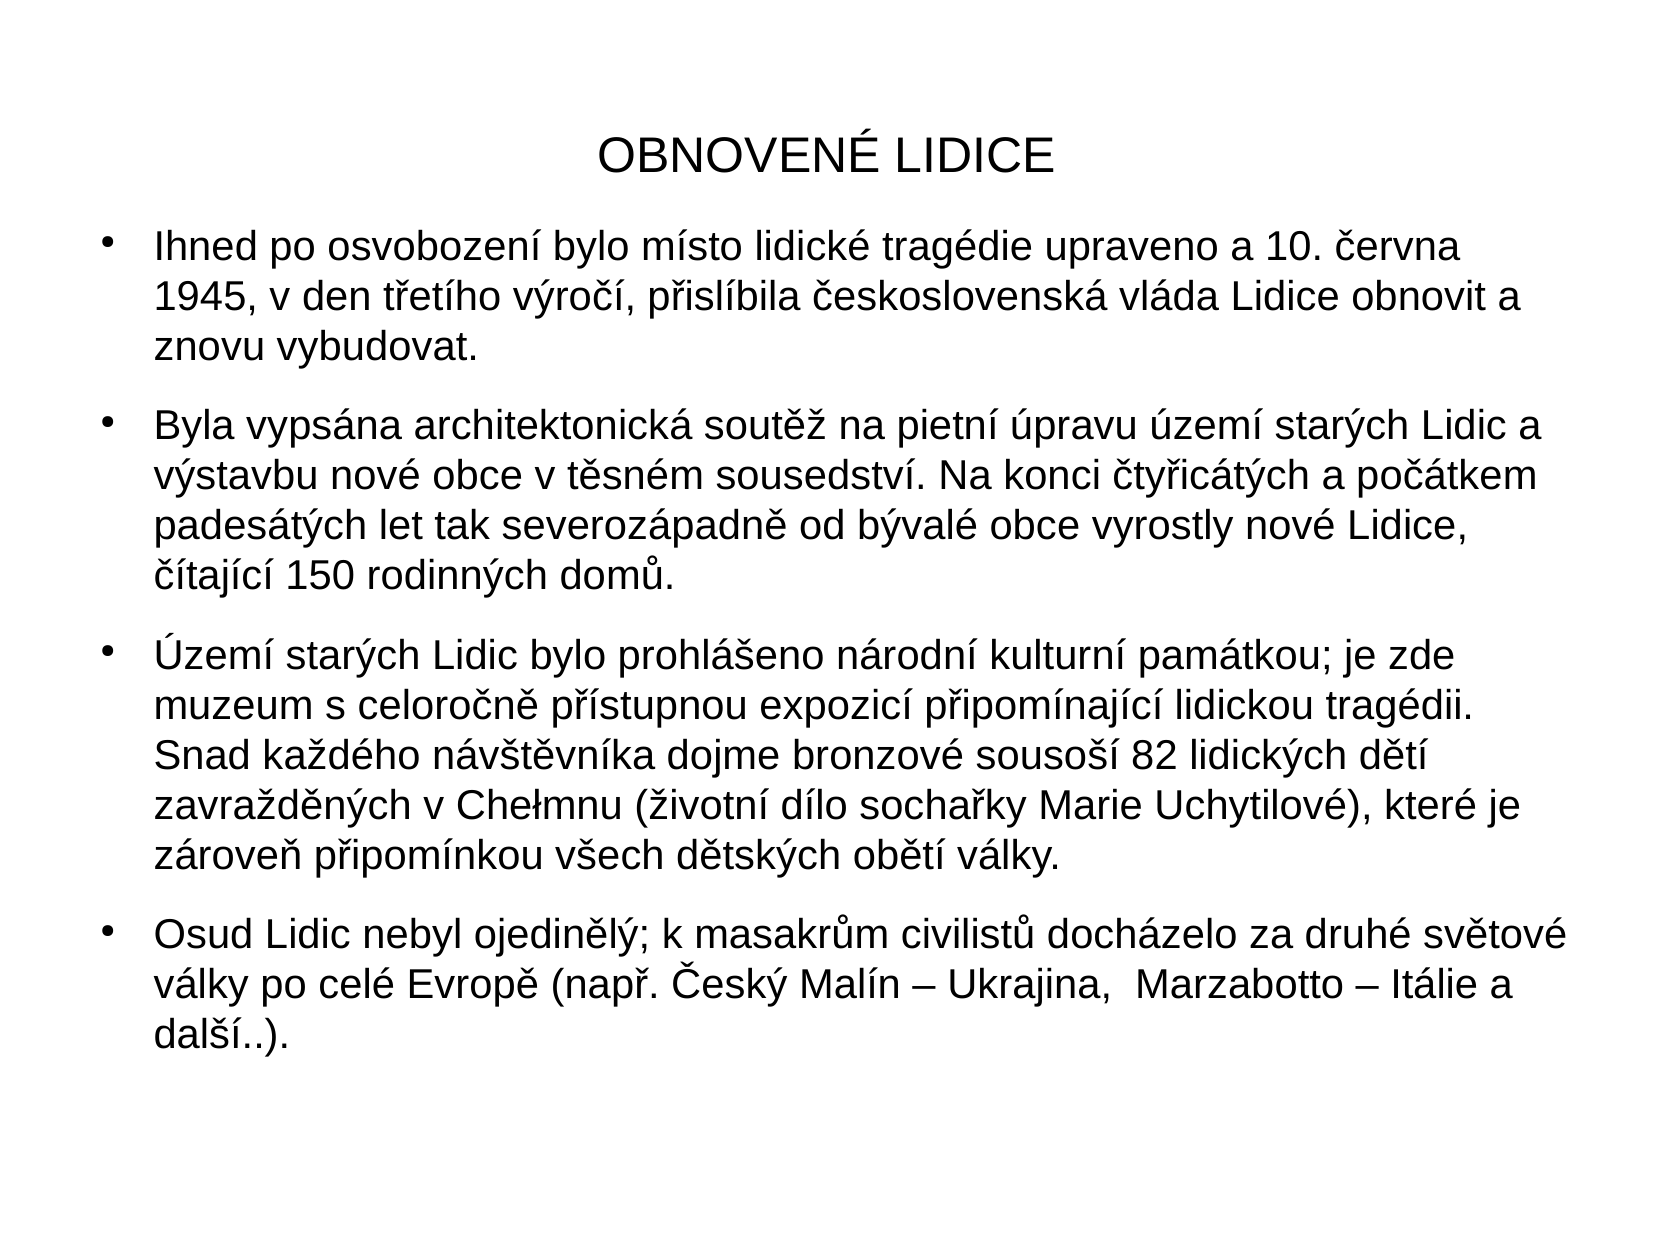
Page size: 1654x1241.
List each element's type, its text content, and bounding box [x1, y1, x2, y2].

list Ihned po osvobození bylo místo lidické tragédie upraveno a 10. června 1945, v den třetího výročí, přislíbila československá vláda Lidice obnovit a znovu vybudovat. Byla vypsána architektonická soutěž na pietní úpravu území starých Lidic a výstavbu nové obce v těsném sousedství. Na konci čtyřicátých a počátkem padesátých let tak severozápadně od bývalé obce vyrostly nové Lidice, čítající 150 rodinných domů. Území starých Lidic bylo prohlášeno národní kulturní památkou; je zde muzeum s celoročně přístupnou expozicí připomínající lidickou tragédii. Snad každého návštěvníka dojme bronzové sousoší 82 lidických dětí zavražděných v Chełmnu (životní dílo sochařky Marie Uchytilové), které je zároveň připomínkou všech dětských obětí války. Osud Lidic nebyl ojedinělý; k masakrům civilistů docházelo za druhé světové války po celé Evropě (např. Český Malín – Ukrajina, Marzabotto – Itálie a další..). [82, 218, 1571, 1109]
title OBNOVENÉ LIDICE [82, 49, 1571, 218]
